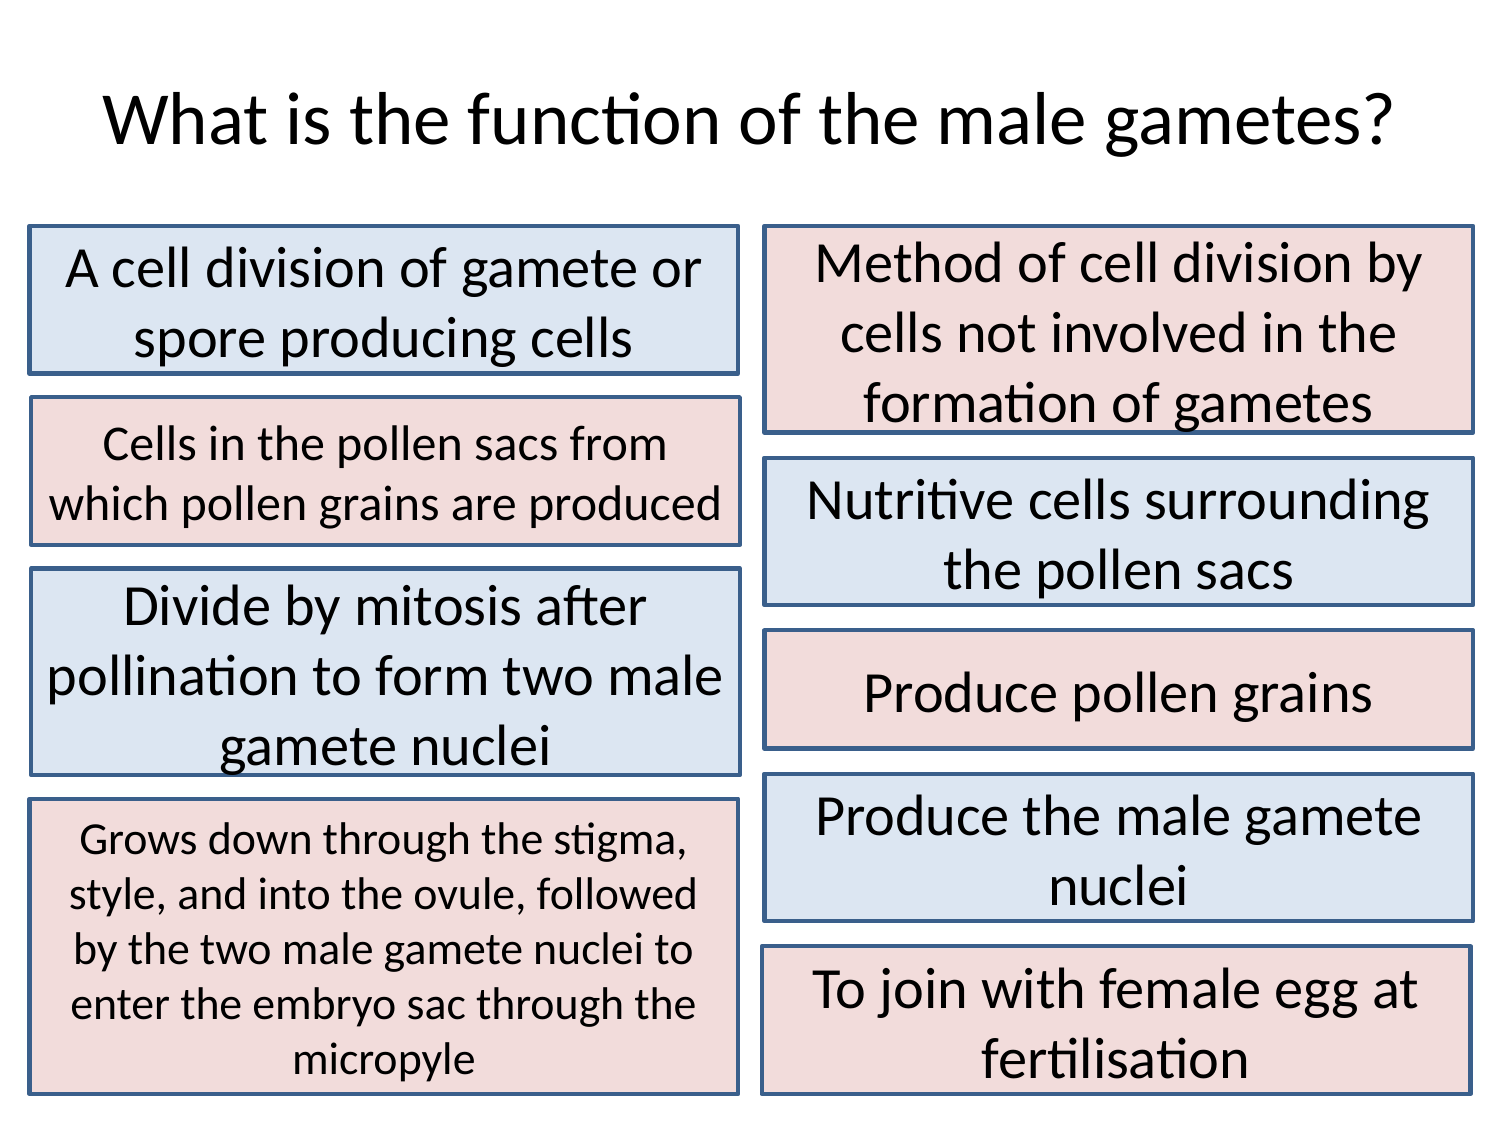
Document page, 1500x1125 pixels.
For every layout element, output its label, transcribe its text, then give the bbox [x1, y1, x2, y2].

text_box A cell division of gamete or spore producing cells [27, 224, 740, 376]
title What is the function of the male gametes? [0, 20, 1500, 209]
text_box To join with female egg at fertilisation [760, 944, 1473, 1096]
text_box Cells in the pollen sacs from which pollen grains are produced [29, 395, 742, 547]
text_box Method of cell division by cells not involved in the formation of gametes [762, 224, 1475, 435]
text_box Divide by mitosis after pollination to form two male gamete nuclei [29, 566, 742, 777]
text_box Nutritive cells surrounding the pollen sacs [762, 456, 1475, 607]
text_box Produce the male gamete nuclei [762, 772, 1475, 923]
text_box Produce pollen grains [762, 628, 1475, 751]
text_box Grows down through the stigma, style, and into the ovule, followed by the two male gamete nuclei to enter the embryo sac through the micropyle [27, 797, 740, 1096]
